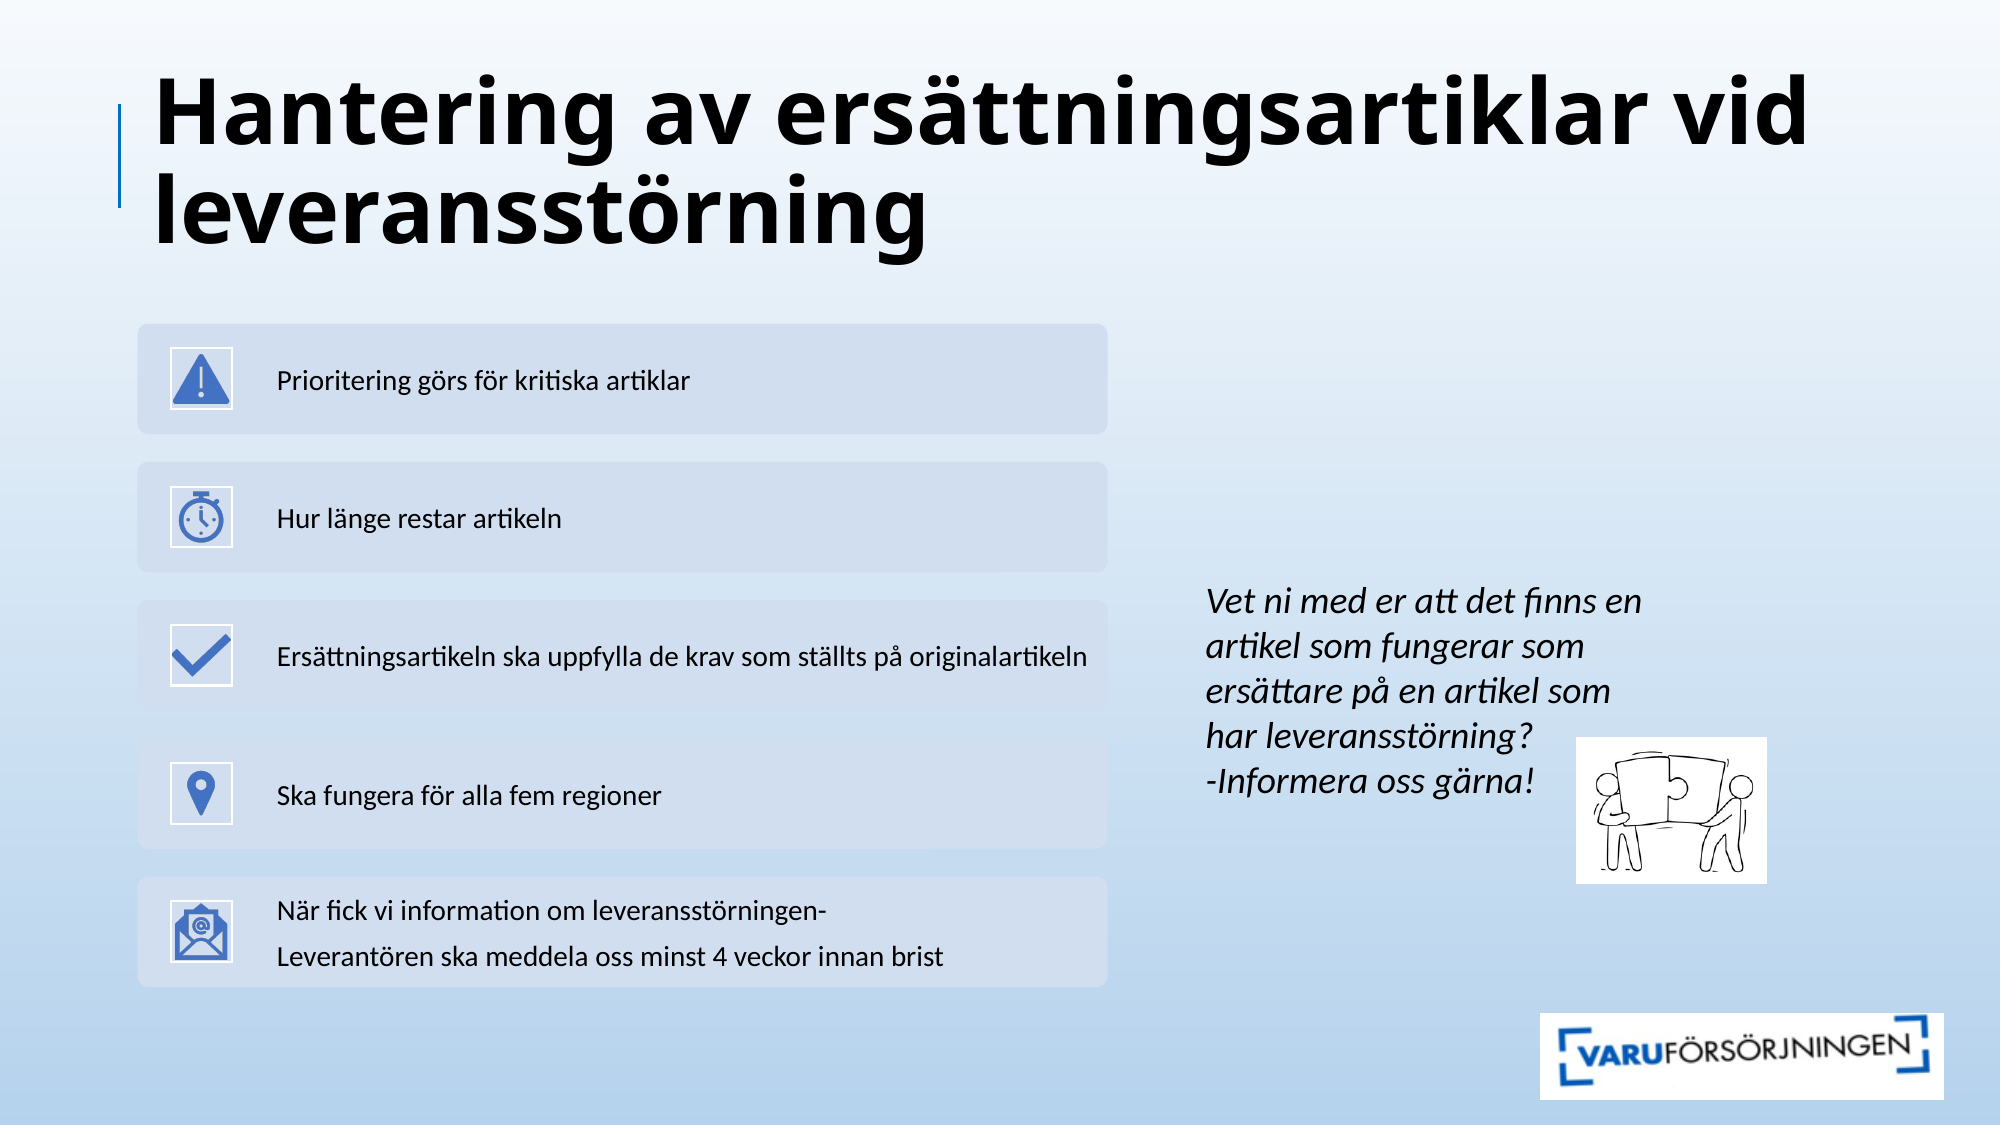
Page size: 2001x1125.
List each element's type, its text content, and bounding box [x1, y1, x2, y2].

title Hantering av ersättningsartiklar vid leveransstörning [137, 137, 1886, 192]
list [137, 322, 1108, 988]
picture [1576, 737, 1767, 884]
picture [1540, 1013, 1944, 1100]
text_box Vet ni med er att det finns en artikel som fungerar som ersättare på en artikel som har leveransstörning? -Informera oss gärna! [1190, 568, 1684, 808]
